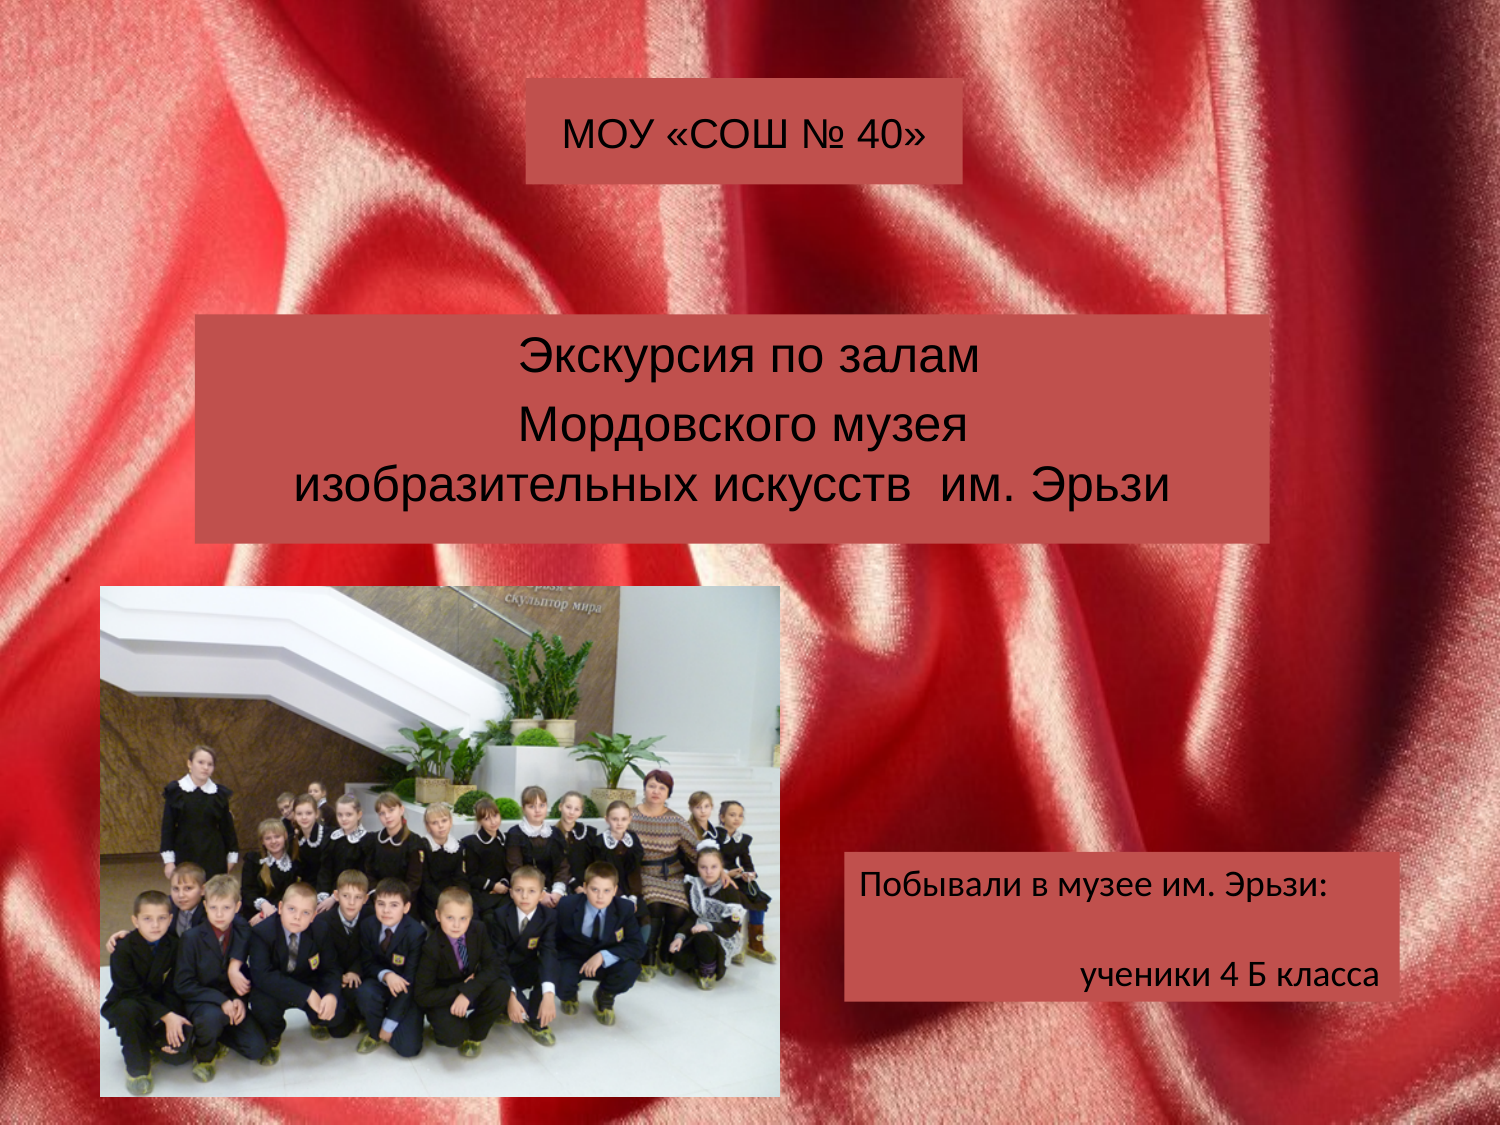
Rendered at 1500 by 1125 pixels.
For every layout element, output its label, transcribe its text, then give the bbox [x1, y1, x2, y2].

title МОУ «СОШ № 40» [525, 78, 963, 185]
picture [0, 0, 1500, 1125]
list Экскурсия по залам Мордовского музея изобразительных искусств им. Эрьзи [194, 314, 1270, 544]
text_box Побывали в музее им. Эрьзи: ученики 4 Б класса [844, 851, 1400, 1002]
